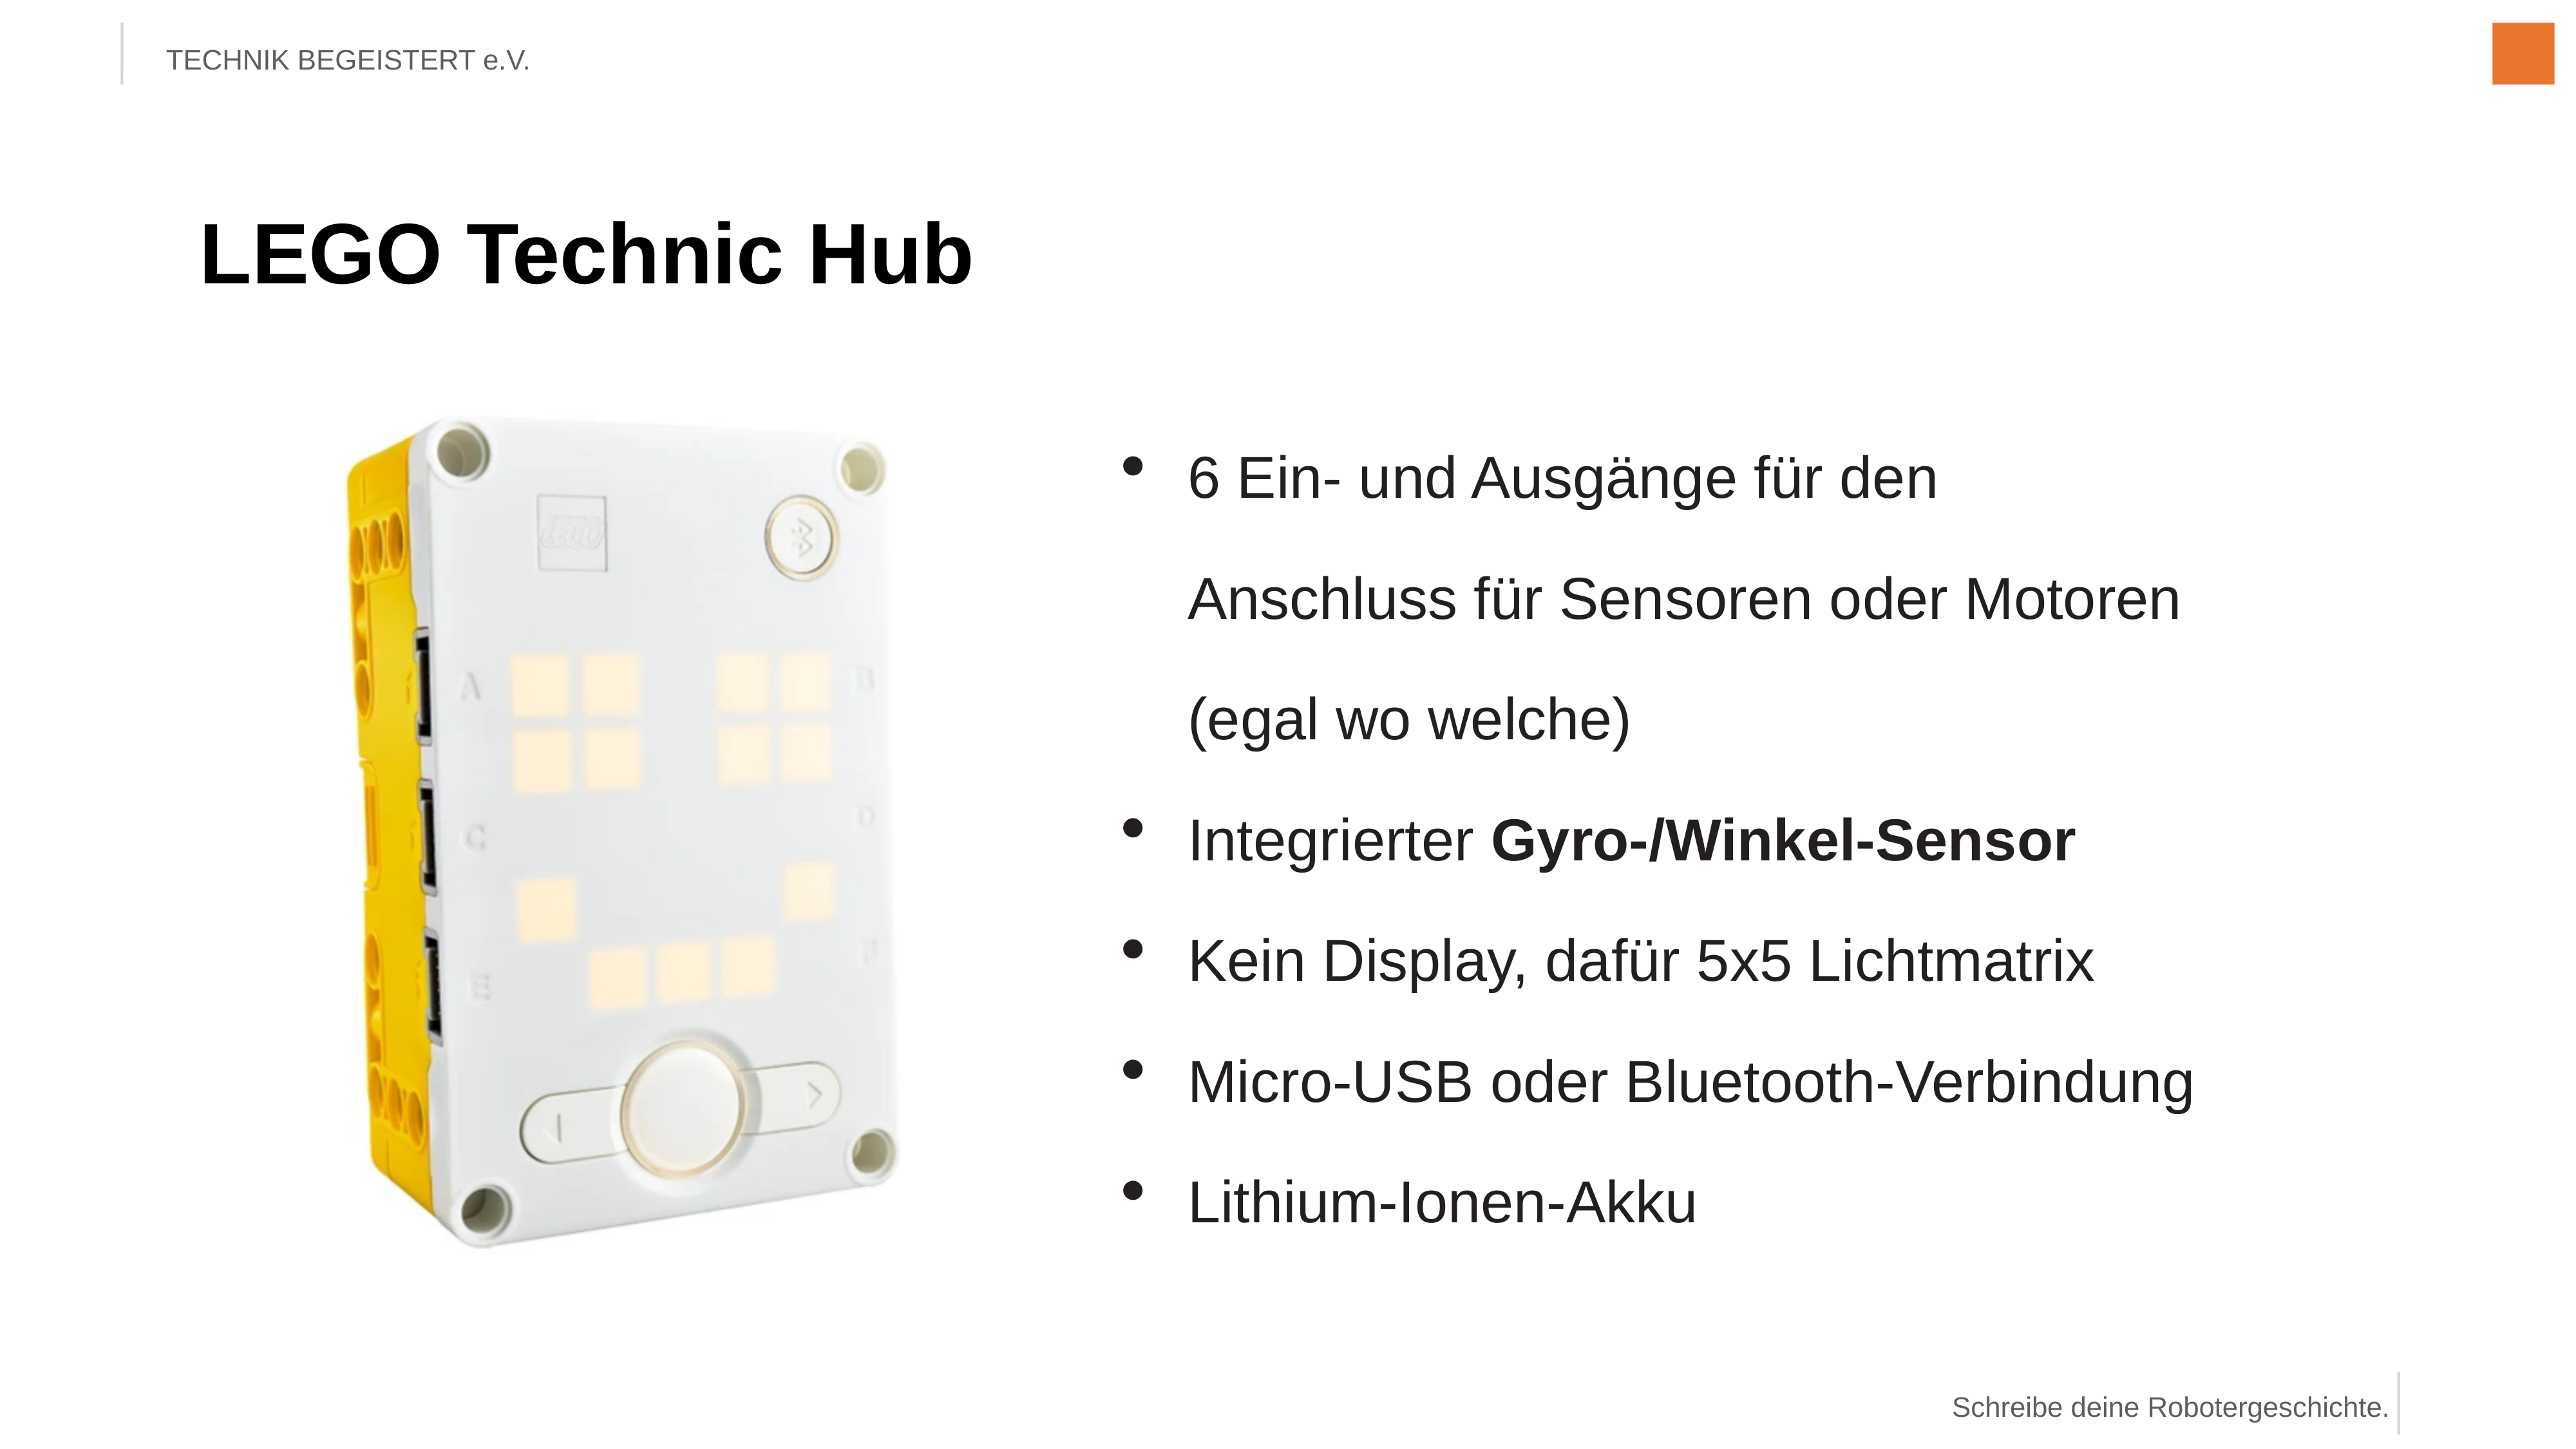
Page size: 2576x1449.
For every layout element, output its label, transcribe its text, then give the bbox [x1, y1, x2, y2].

text_box [2492, 23, 2555, 32]
list 6 Ein- und Ausgänge für den Anschluss für Sensoren oder Motoren (egal wo welche) Integrierter Gyro-/Winkel-Sensor Kein Display, dafür 5x5 Lichtmatrix Micro-USB oder Bluetooth-Verbindung Lithium-Ionen-Akku [1115, 383, 2210, 1283]
picture [194, 355, 964, 1283]
text_box [2492, 78, 2555, 85]
slide_number 4 [2488, 32, 2559, 78]
title LEGO Technic Hub [194, 128, 2228, 371]
